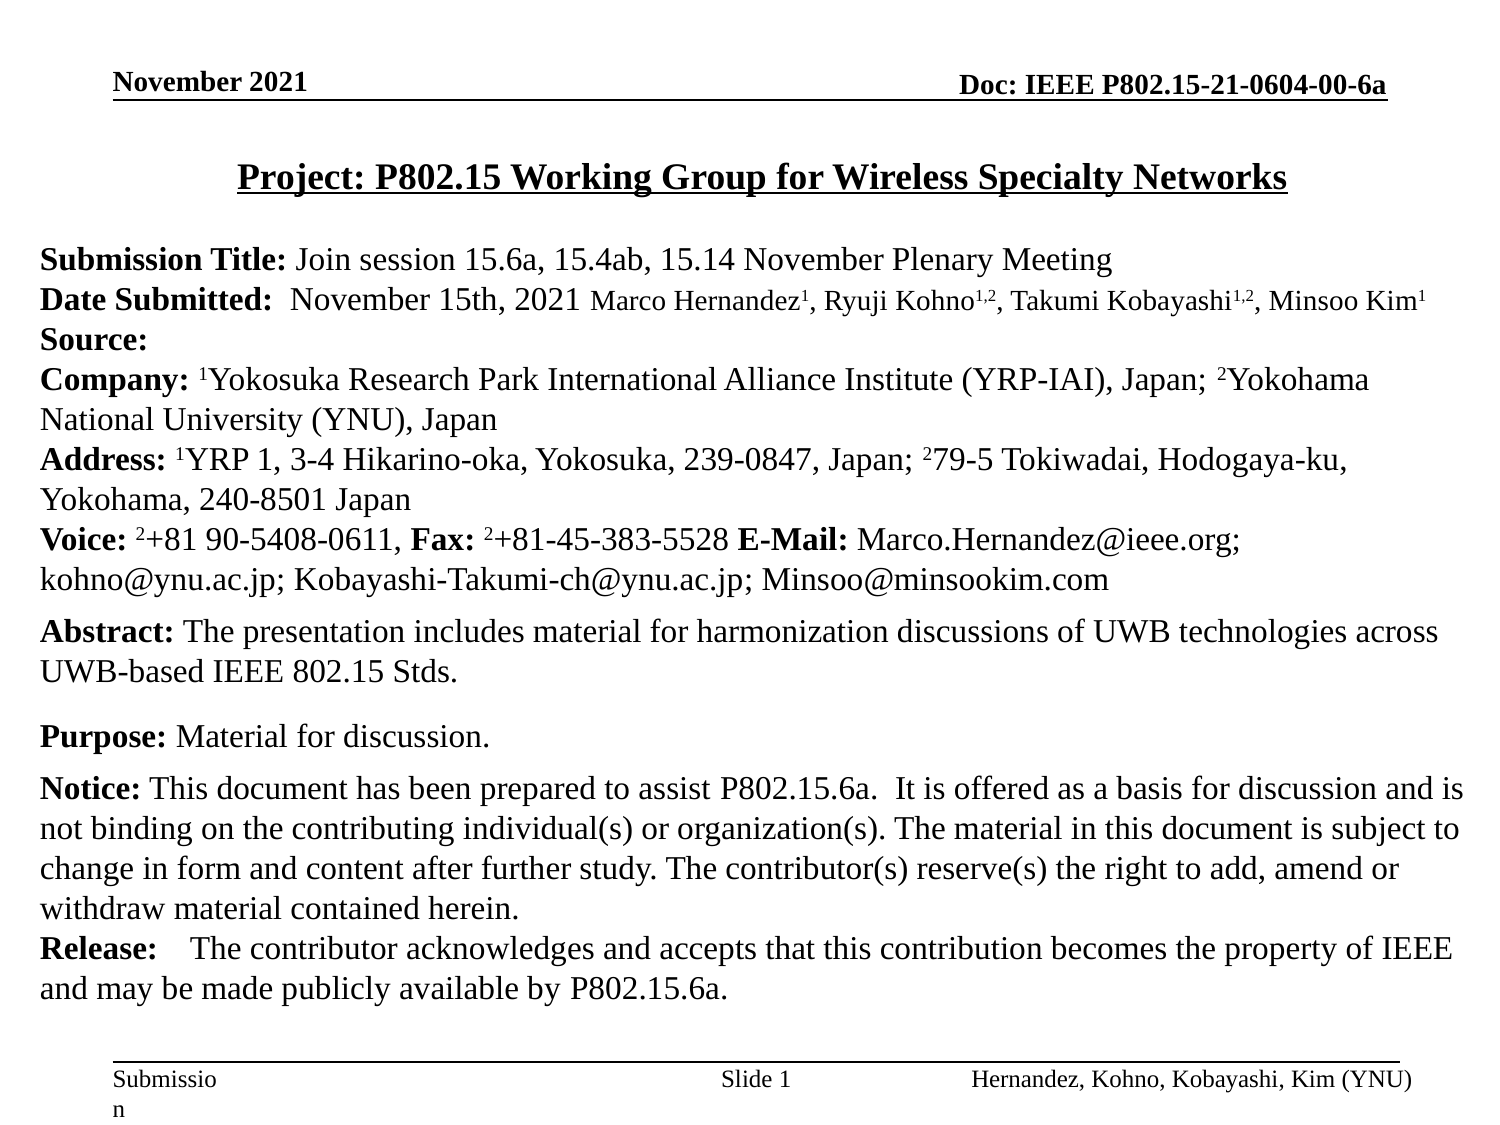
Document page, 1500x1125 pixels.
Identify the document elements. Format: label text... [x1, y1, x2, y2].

footer Hernandez, Kohno, Kobayashi, Kim (YNU) [900, 1062, 1413, 1093]
slide_number Slide 1 [720, 1062, 792, 1093]
text_box Project: P802.15 Working Group for Wireless Specialty Networks Submission Title: Join session 15.6a, 15.4ab, 15.14 November Plenary Meeting Date Submitted: November 15th, 2021 Marco Hernandez1, Ryuji Kohno1,2, Takumi Kobayashi1,2, Minsoo Kim1 Source: Company: 1Yokosuka Research Park International Alliance Institute (YRP-IAI), Japan; 2Yokohama National University (YNU), Japan Address: 1YRP 1, 3-4 Hikarino-oka, Yokosuka, 239-0847, Japan; 279-5 Tokiwadai, Hodogaya-ku, Yokohama, 240-8501 Japan Voice: 2+81 90-5408-0611, Fax: 2+81-45-383-5528 E-Mail: Marco.Hernandez@ieee.org; kohno@ynu.ac.jp; Kobayashi-Takumi-ch@ynu.ac.jp; Minsoo@minsookim.com Abstract: The presentation includes material for harmonization discussions of UWB technologies across UWB-based IEEE 802.15 Stds. Purpose: Material for discussion. Notice: This document has been prepared to assist P802.15.6a. It is offered as a basis for discussion and is not binding on the contributing individual(s) or organization(s). The material in this document is subject to change in form and content after further study. The contributor(s) reserve(s) the right to add, amend or withdraw material contained herein. Release: The contributor acknowledges and accepts that this contribution becomes the property of IEEE and may be made publicly available by P802.15.6a. [24, 99, 1500, 883]
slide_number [112, 62, 375, 98]
